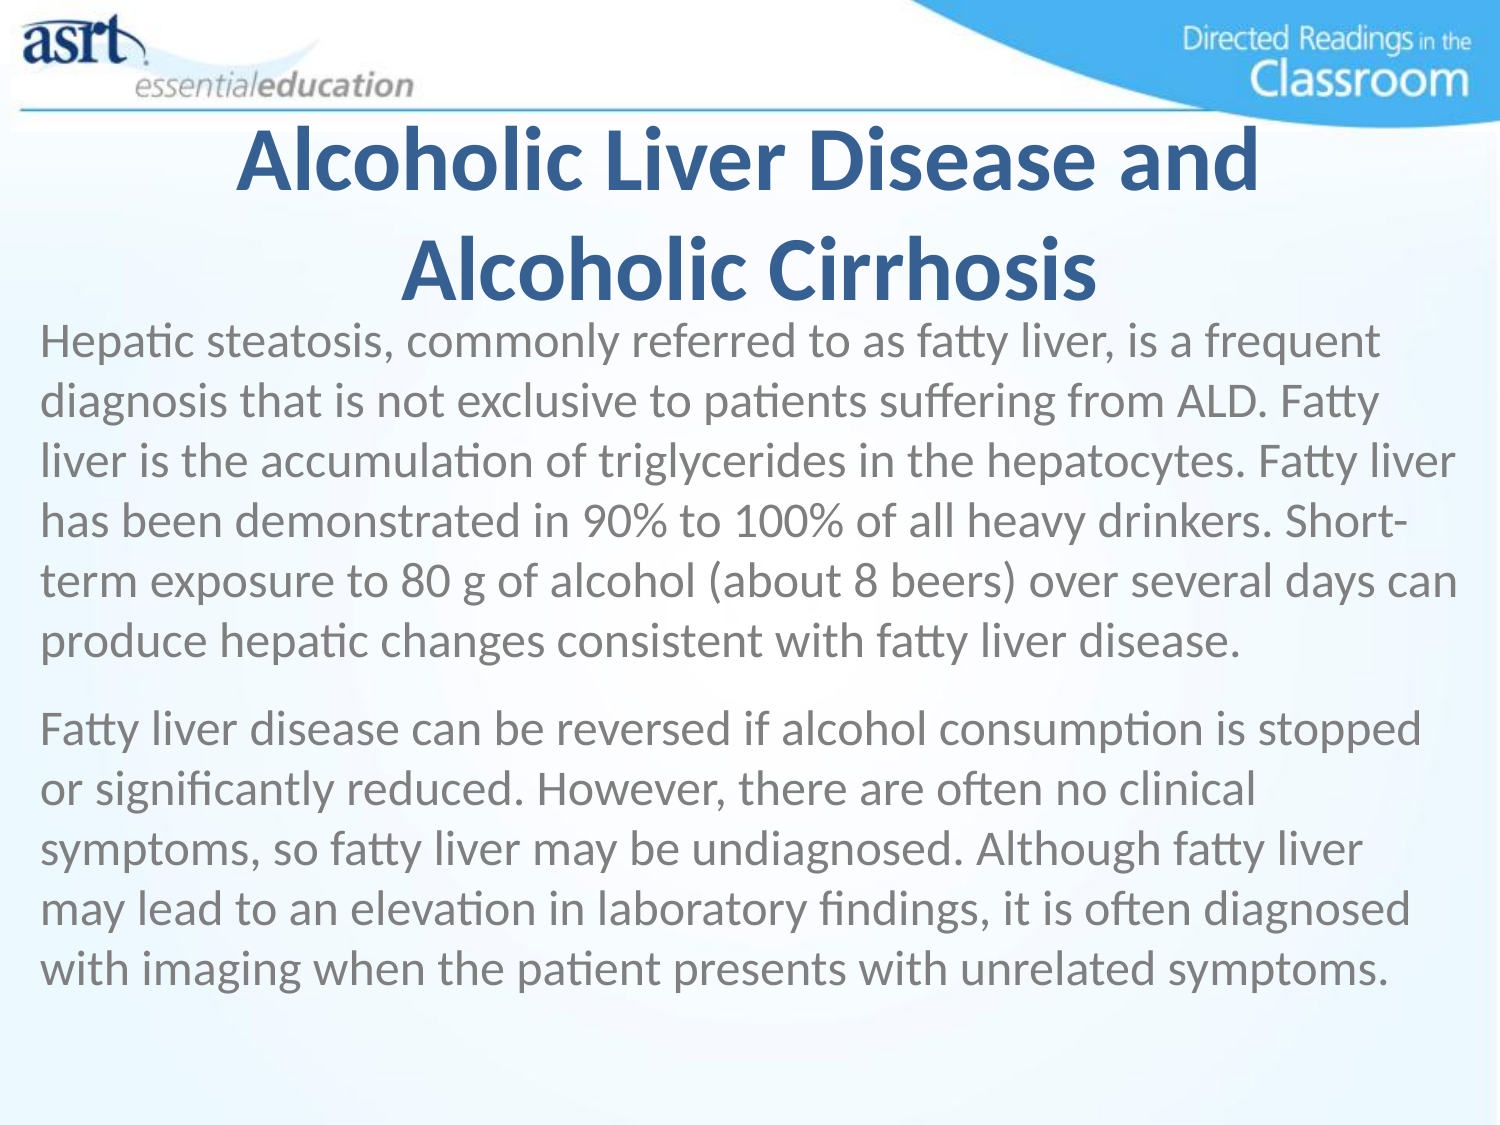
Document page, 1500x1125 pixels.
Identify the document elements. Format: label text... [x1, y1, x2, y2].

title Alcoholic Liver Disease and Alcoholic Cirrhosis [74, 114, 1426, 299]
list Hepatic steatosis, commonly referred to as fatty liver, is a frequent diagnosis that is not exclusive to patients suffering from ALD. Fatty liver is the accumulation of triglycerides in the hepatocytes. Fatty liver has been demonstrated in 90% to 100% of all heavy drinkers. Short-term exposure to 80 g of alcohol (about 8 beers) over several days can produce hepatic changes consistent with fatty liver disease. Fatty liver disease can be reversed if alcohol consumption is stopped or significantly reduced. However, there are often no clinical symptoms, so fatty liver may be undiagnosed. Although fatty liver may lead to an elevation in laboratory findings, it is often diagnosed with imaging when the patient presents with unrelated symptoms. [24, 299, 1476, 938]
picture [0, 0, 1500, 1125]
